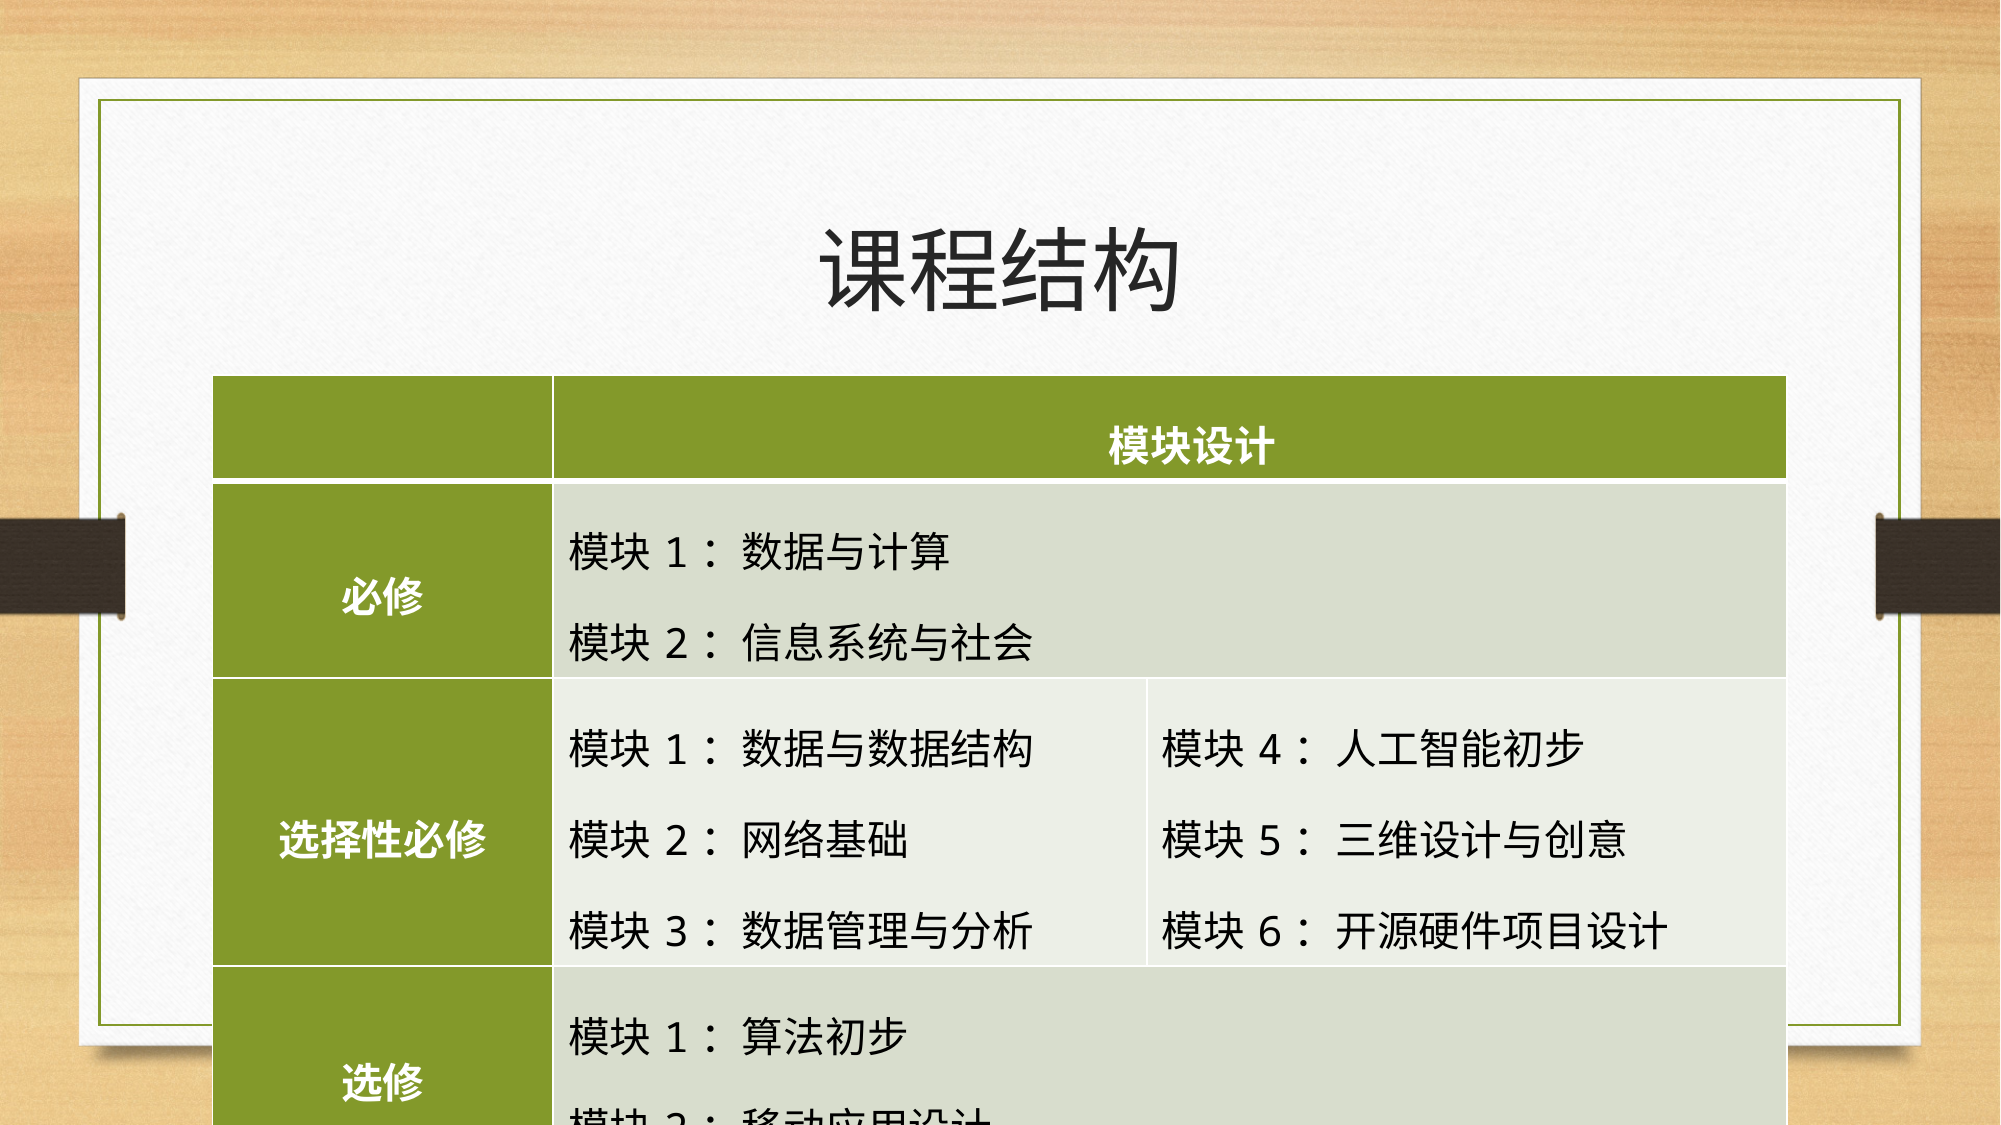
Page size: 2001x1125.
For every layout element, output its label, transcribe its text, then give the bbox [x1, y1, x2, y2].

table_cell 选修 [213, 967, 552, 1125]
picture [0, 0, 2001, 1125]
title 课程结构 [212, 161, 1788, 374]
table_header 模块设计 [554, 376, 1786, 478]
table_header [213, 376, 552, 478]
table_cell 模块4：人工智能初步 模块5：三维设计与创意 模块6：开源硬件项目设计 [1148, 679, 1786, 965]
table_cell 模块1：数据与计算 模块2：信息系统与社会 [554, 484, 1786, 677]
table_cell 选择性必修 [213, 679, 552, 965]
table_cell 模块1：算法初步 模块2：移动应用设计 [554, 967, 1786, 1125]
table_cell 模块1：数据与数据结构 模块2：网络基础 模块3：数据管理与分析 [554, 679, 1146, 965]
table_cell 必修 [213, 484, 552, 677]
